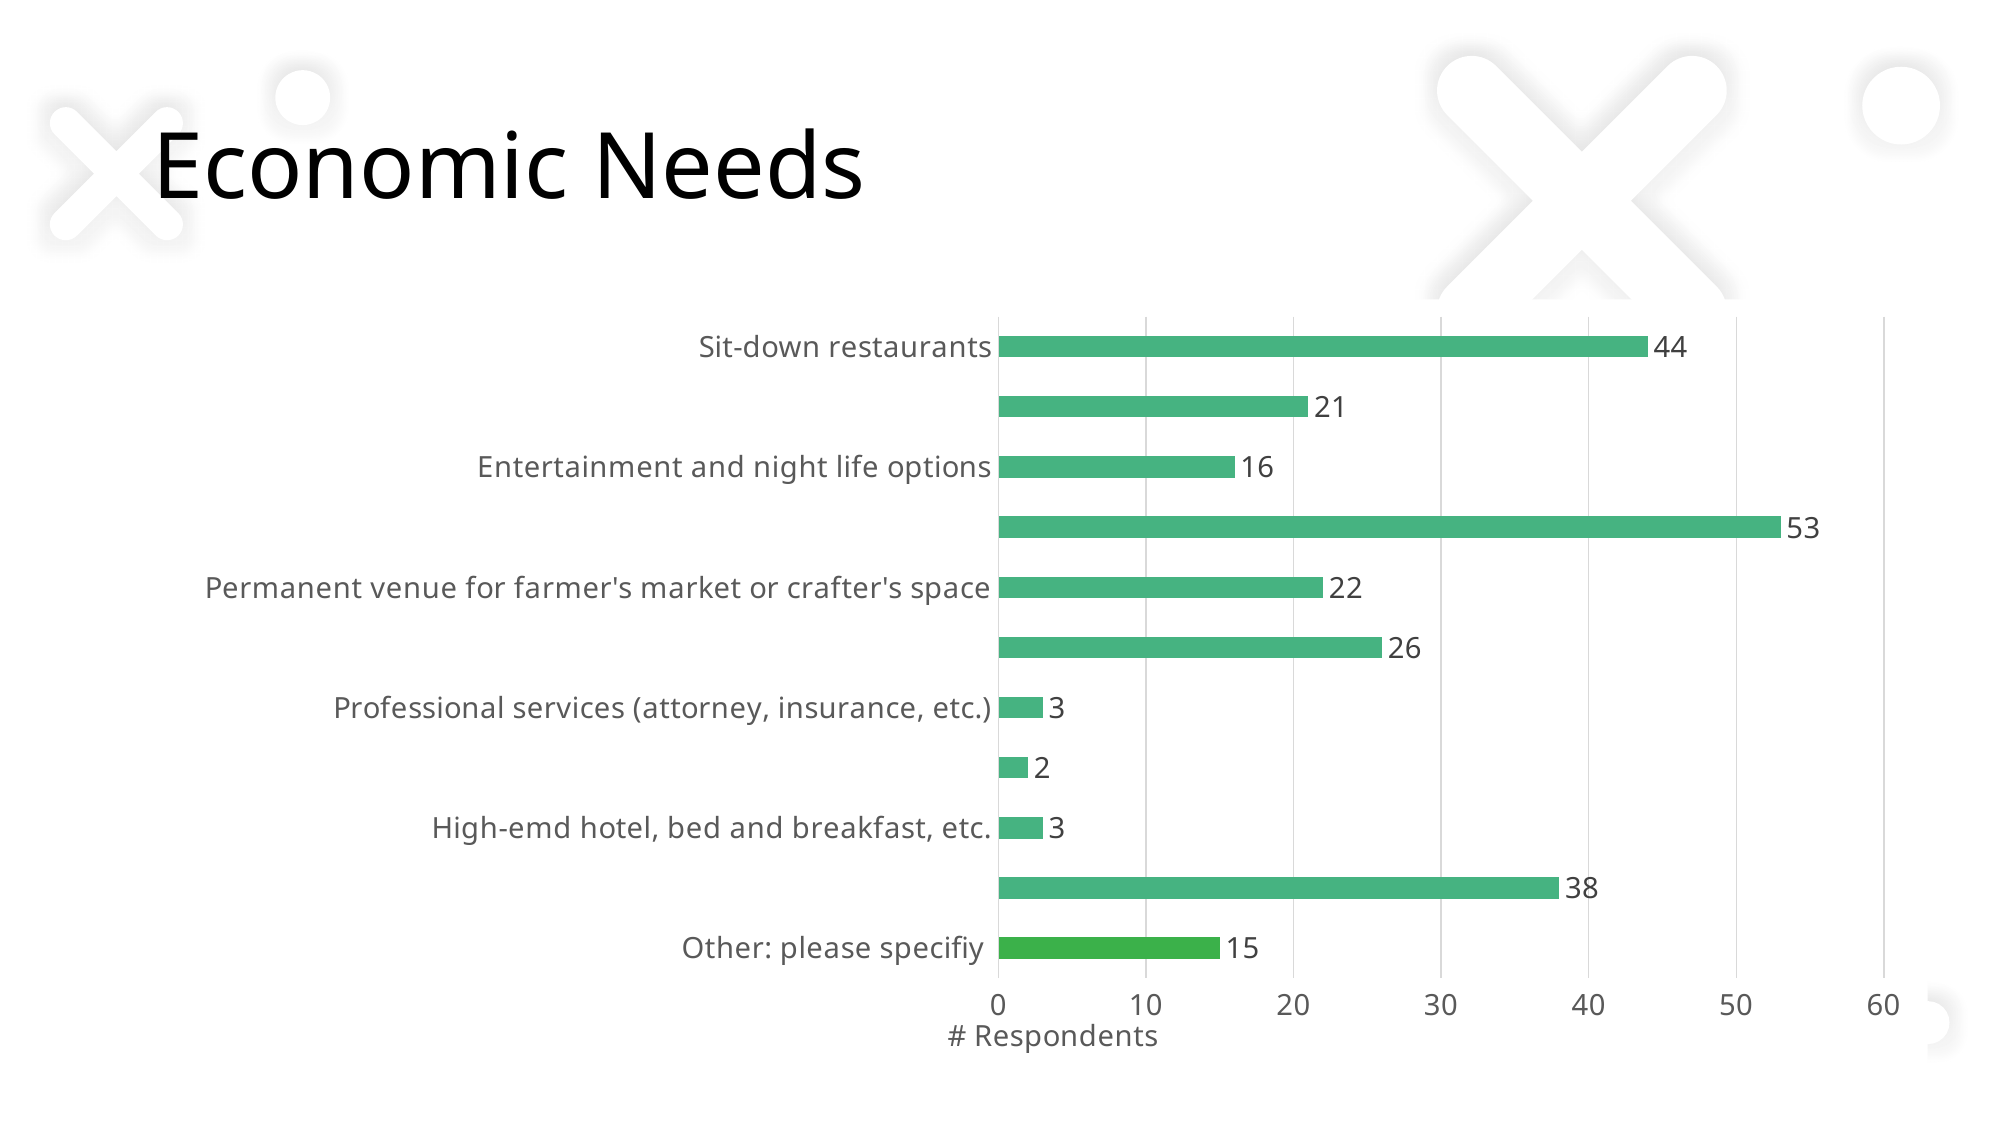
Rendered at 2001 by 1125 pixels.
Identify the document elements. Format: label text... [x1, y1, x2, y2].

chart [137, 299, 1928, 1066]
title Economic Needs [137, 59, 1863, 278]
